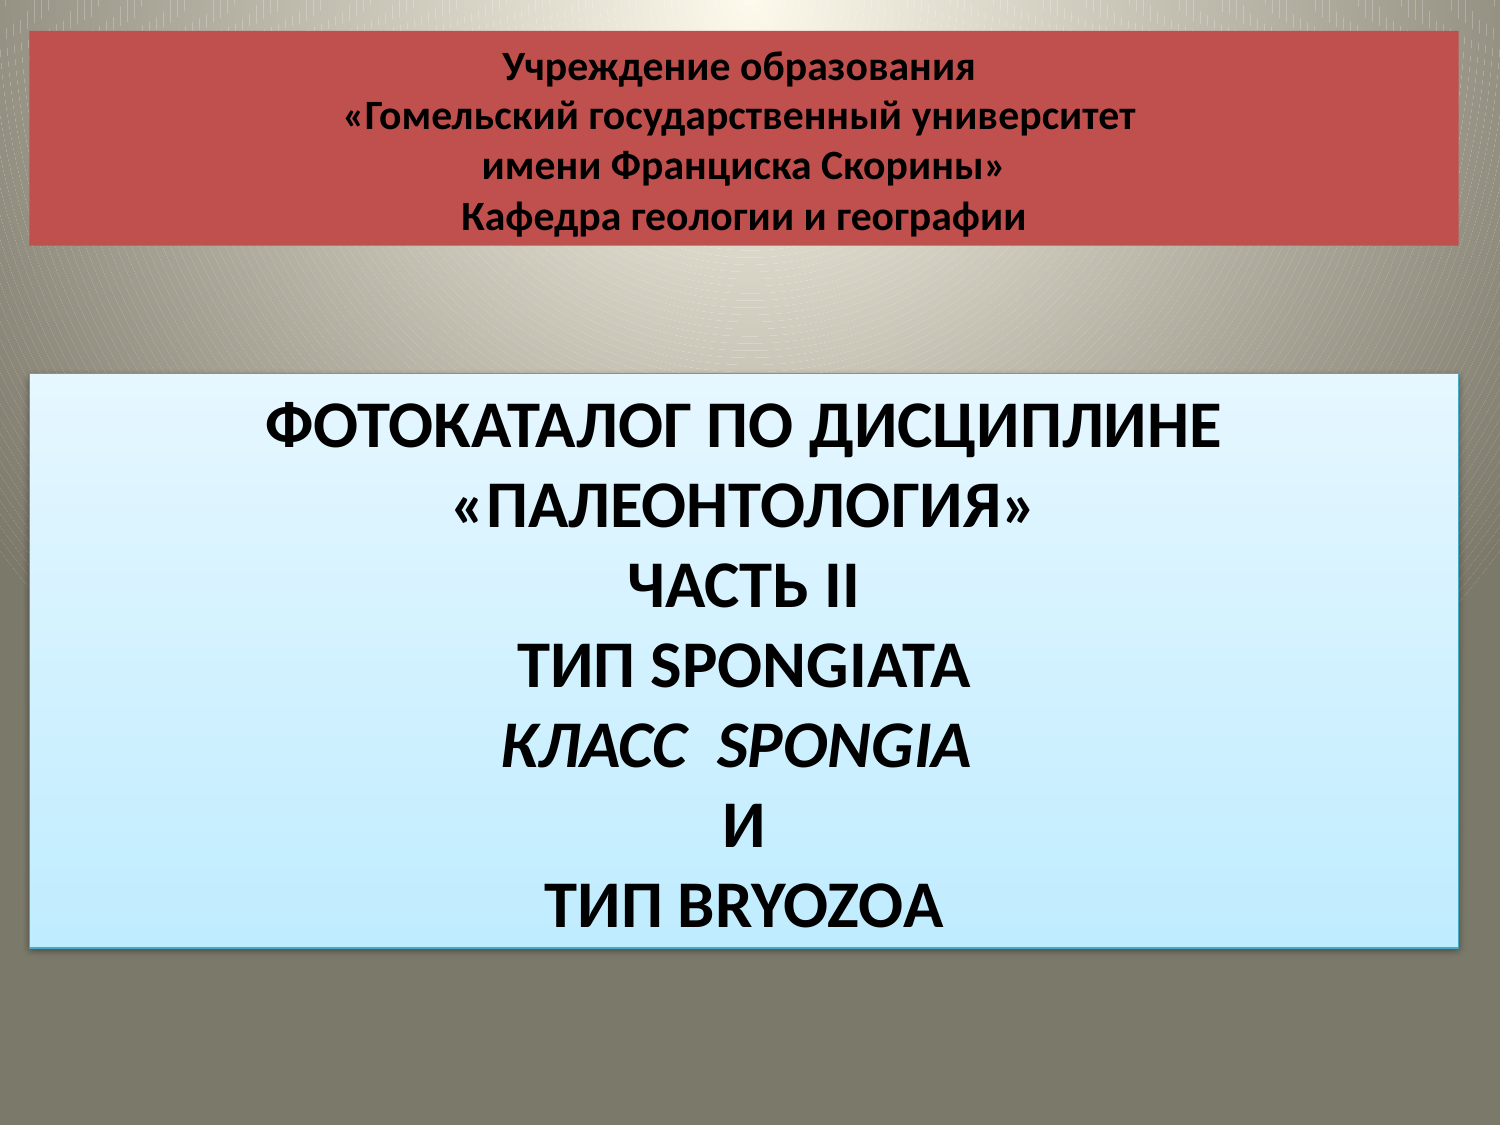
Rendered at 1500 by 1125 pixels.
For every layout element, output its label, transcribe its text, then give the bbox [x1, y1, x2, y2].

text_box ФОТОКАТАЛОГ ПО ДИСЦИПЛИНЕ «ПАЛЕОНТОЛОГИЯ» ЧАСТЬ II ТИП SPONGIATA КЛАСС SPONGIA И ТИП BRYOZOA [29, 373, 1459, 949]
text_box Учреждение образования «Гомельский государственный университет имени Франциска Скорины» Кафедра геологии и географии [29, 30, 1459, 246]
